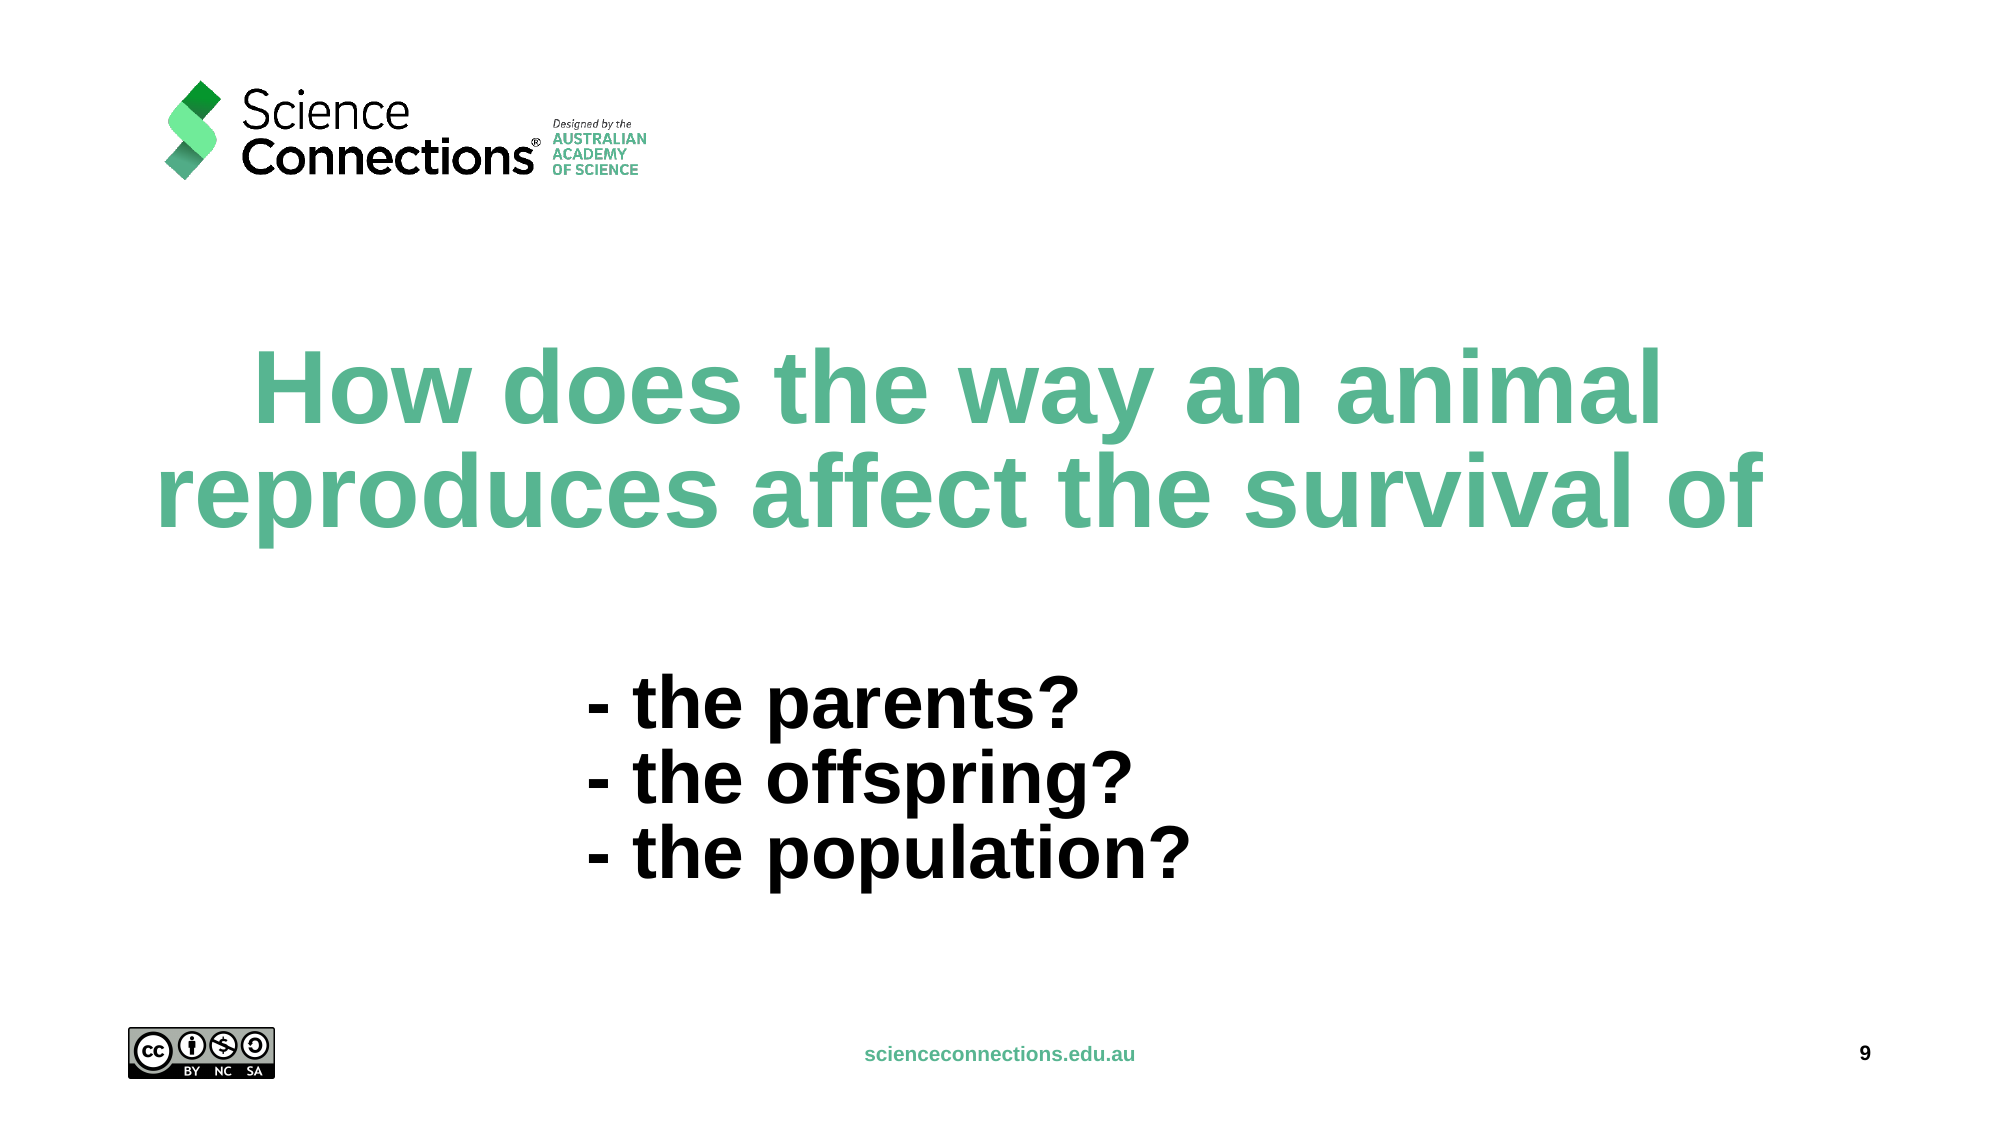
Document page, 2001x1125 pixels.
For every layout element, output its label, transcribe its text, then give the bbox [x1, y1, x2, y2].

picture [128, 1027, 275, 1079]
picture [128, 73, 689, 182]
list - the parents? - the offspring? - the population? [586, 668, 1598, 939]
title How does the way an animal reproduces affect the survival of [128, 340, 1792, 462]
footer scienceconnections.edu.au [653, 1027, 1347, 1079]
slide_number 9 [1753, 1026, 1872, 1078]
